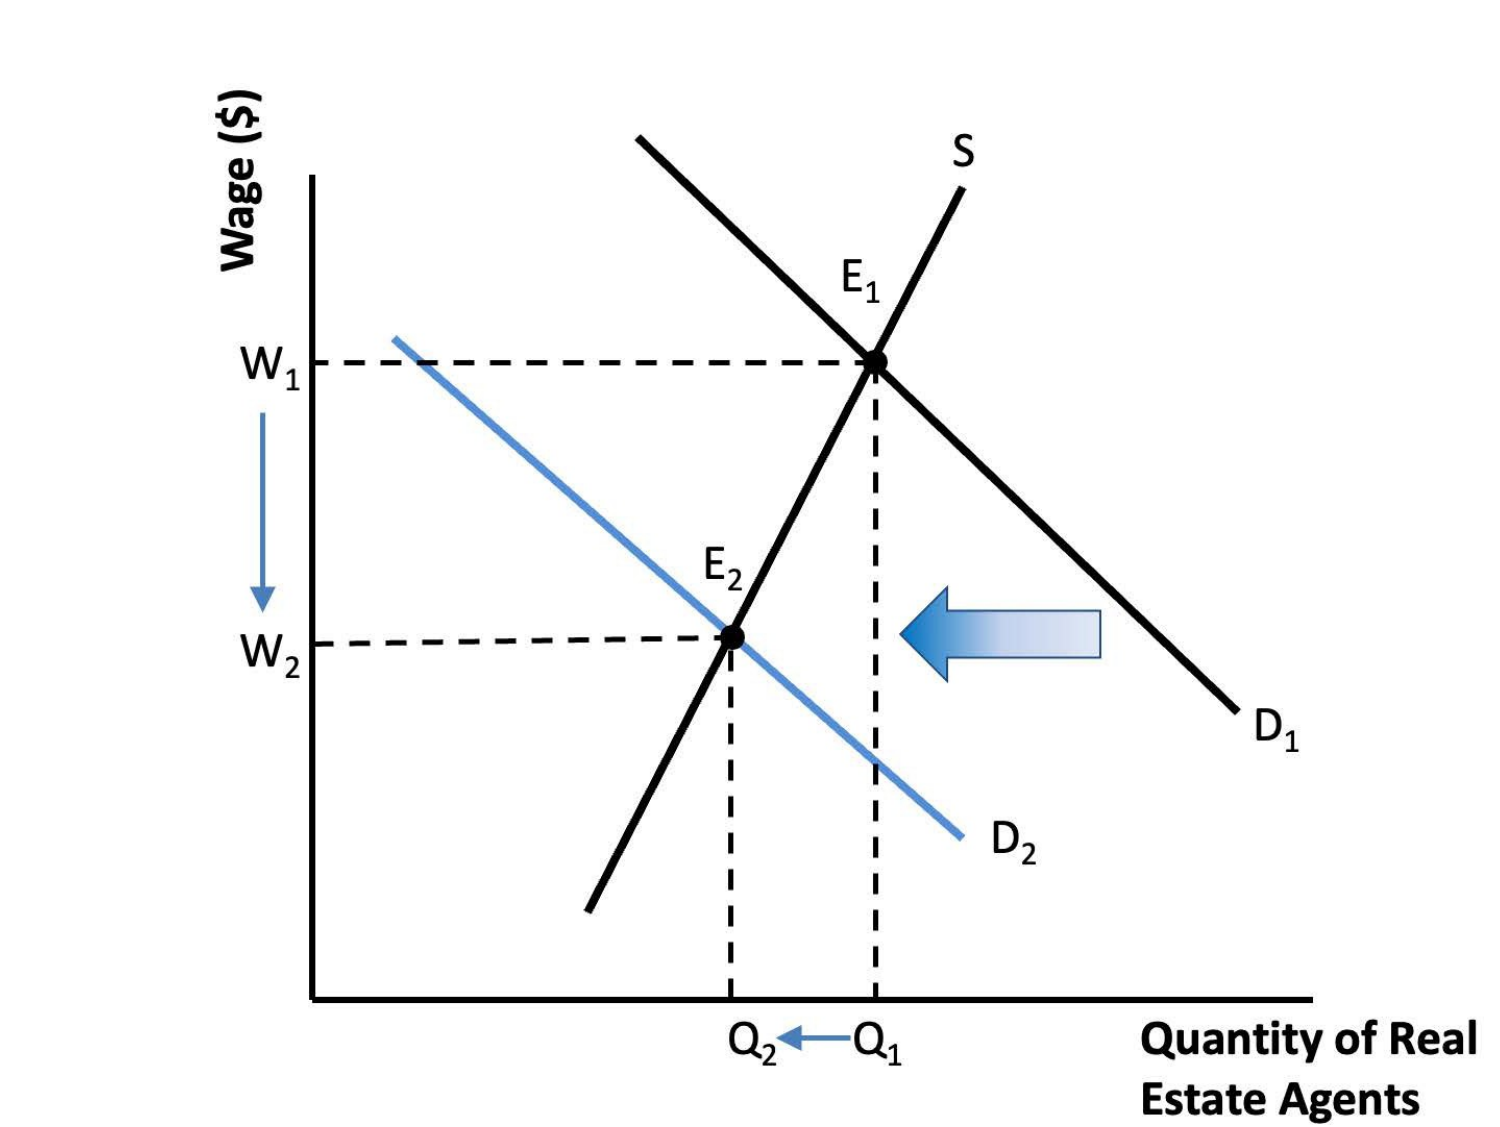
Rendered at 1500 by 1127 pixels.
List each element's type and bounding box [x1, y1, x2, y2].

picture [208, 83, 1484, 1126]
